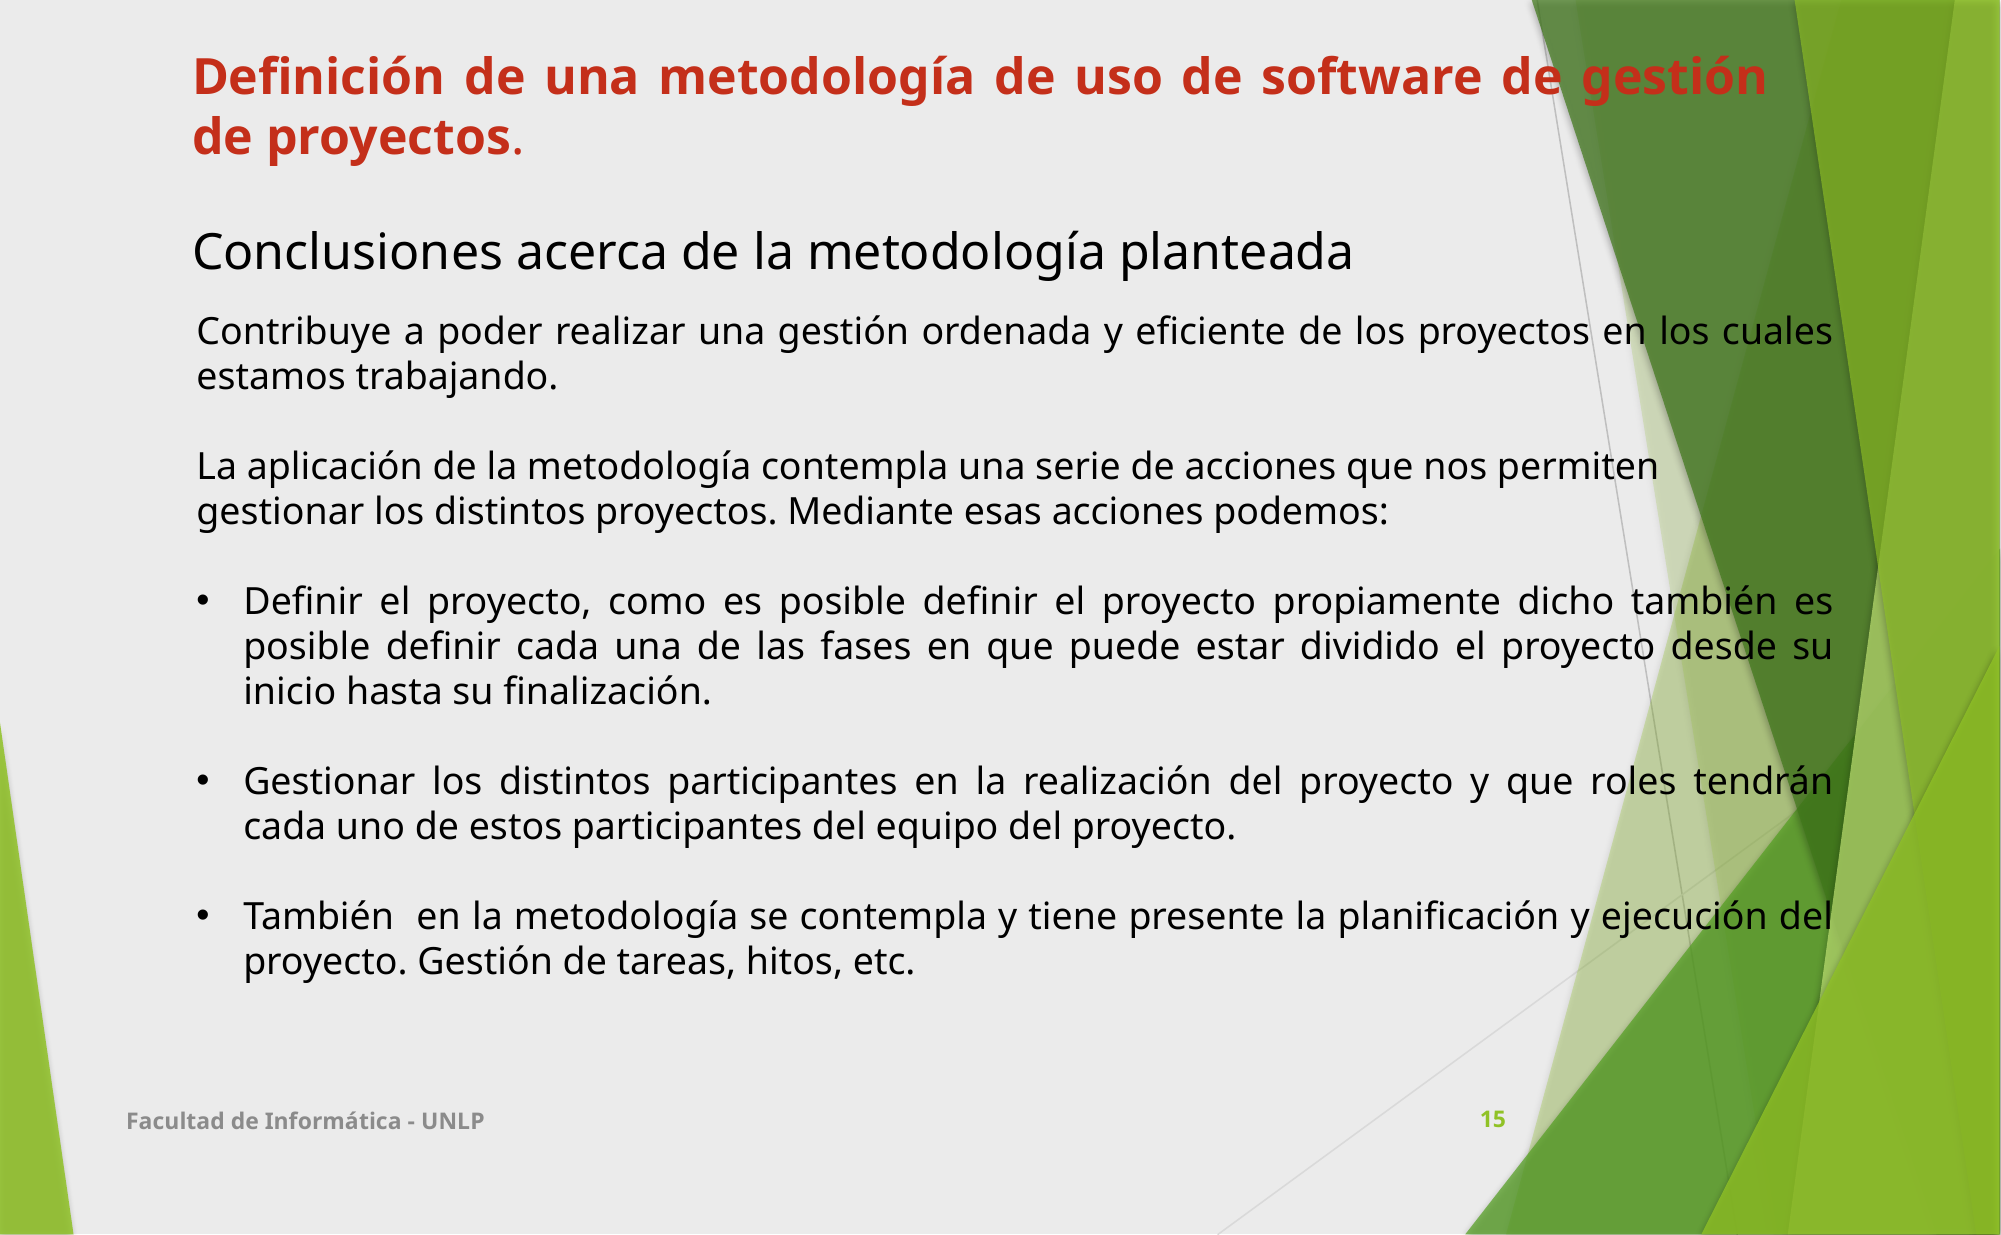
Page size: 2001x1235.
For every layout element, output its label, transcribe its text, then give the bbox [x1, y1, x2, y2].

footer Facultad de Informática - UNLP [111, 1087, 1145, 1154]
text_box Contribuye a poder realizar una gestión ordenada y eficiente de los proyectos en los cuales estamos trabajando. La aplicación de la metodología contempla una serie de acciones que nos permiten gestionar los distintos proyectos. Mediante esas acciones podemos: Definir el proyecto, como es posible definir el proyecto propiamente dicho también es posible definir cada una de las fases en que puede estar dividido el proyecto desde su inicio hasta su finalización. Gestionar los distintos participantes en la realización del proyecto y que roles tendrán cada uno de estos participantes del equipo del proyecto. También en la metodología se contempla y tiene presente la planificación y ejecución del proyecto. Gestión de tareas, hitos, etc. [181, 299, 1850, 1035]
text_box Conclusiones acerca de la metodología planteada [177, 211, 1546, 287]
slide_number 15 [1409, 1087, 1522, 1154]
text_box Definición de una metodología de uso de software de gestión de proyectos. [177, 37, 1785, 172]
